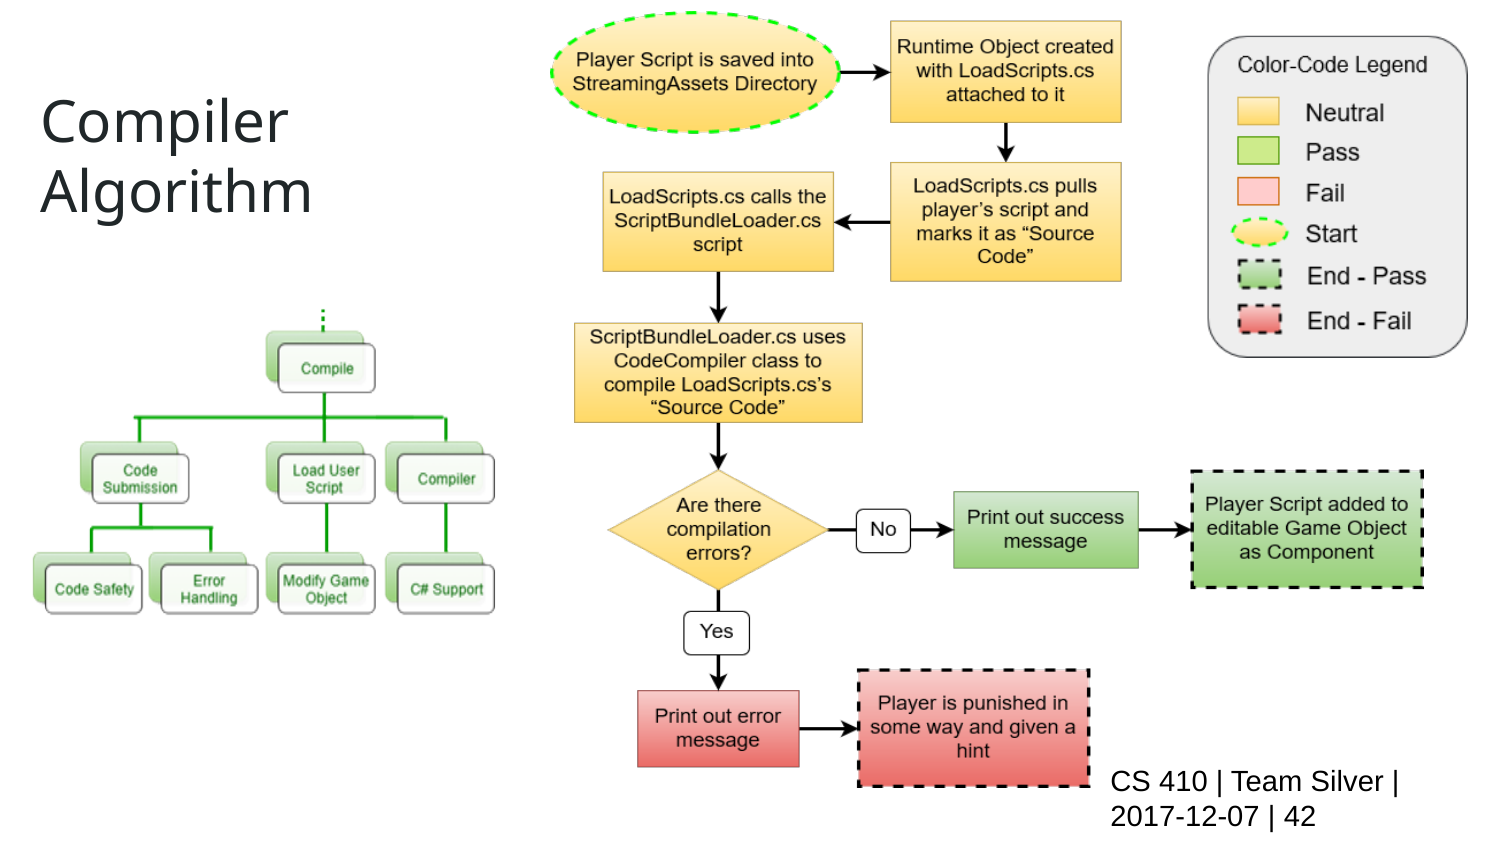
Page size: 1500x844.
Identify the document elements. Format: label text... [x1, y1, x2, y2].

title Compiler Algorithm [25, 115, 544, 240]
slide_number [1095, 764, 1480, 830]
picture [0, 11, 1468, 788]
